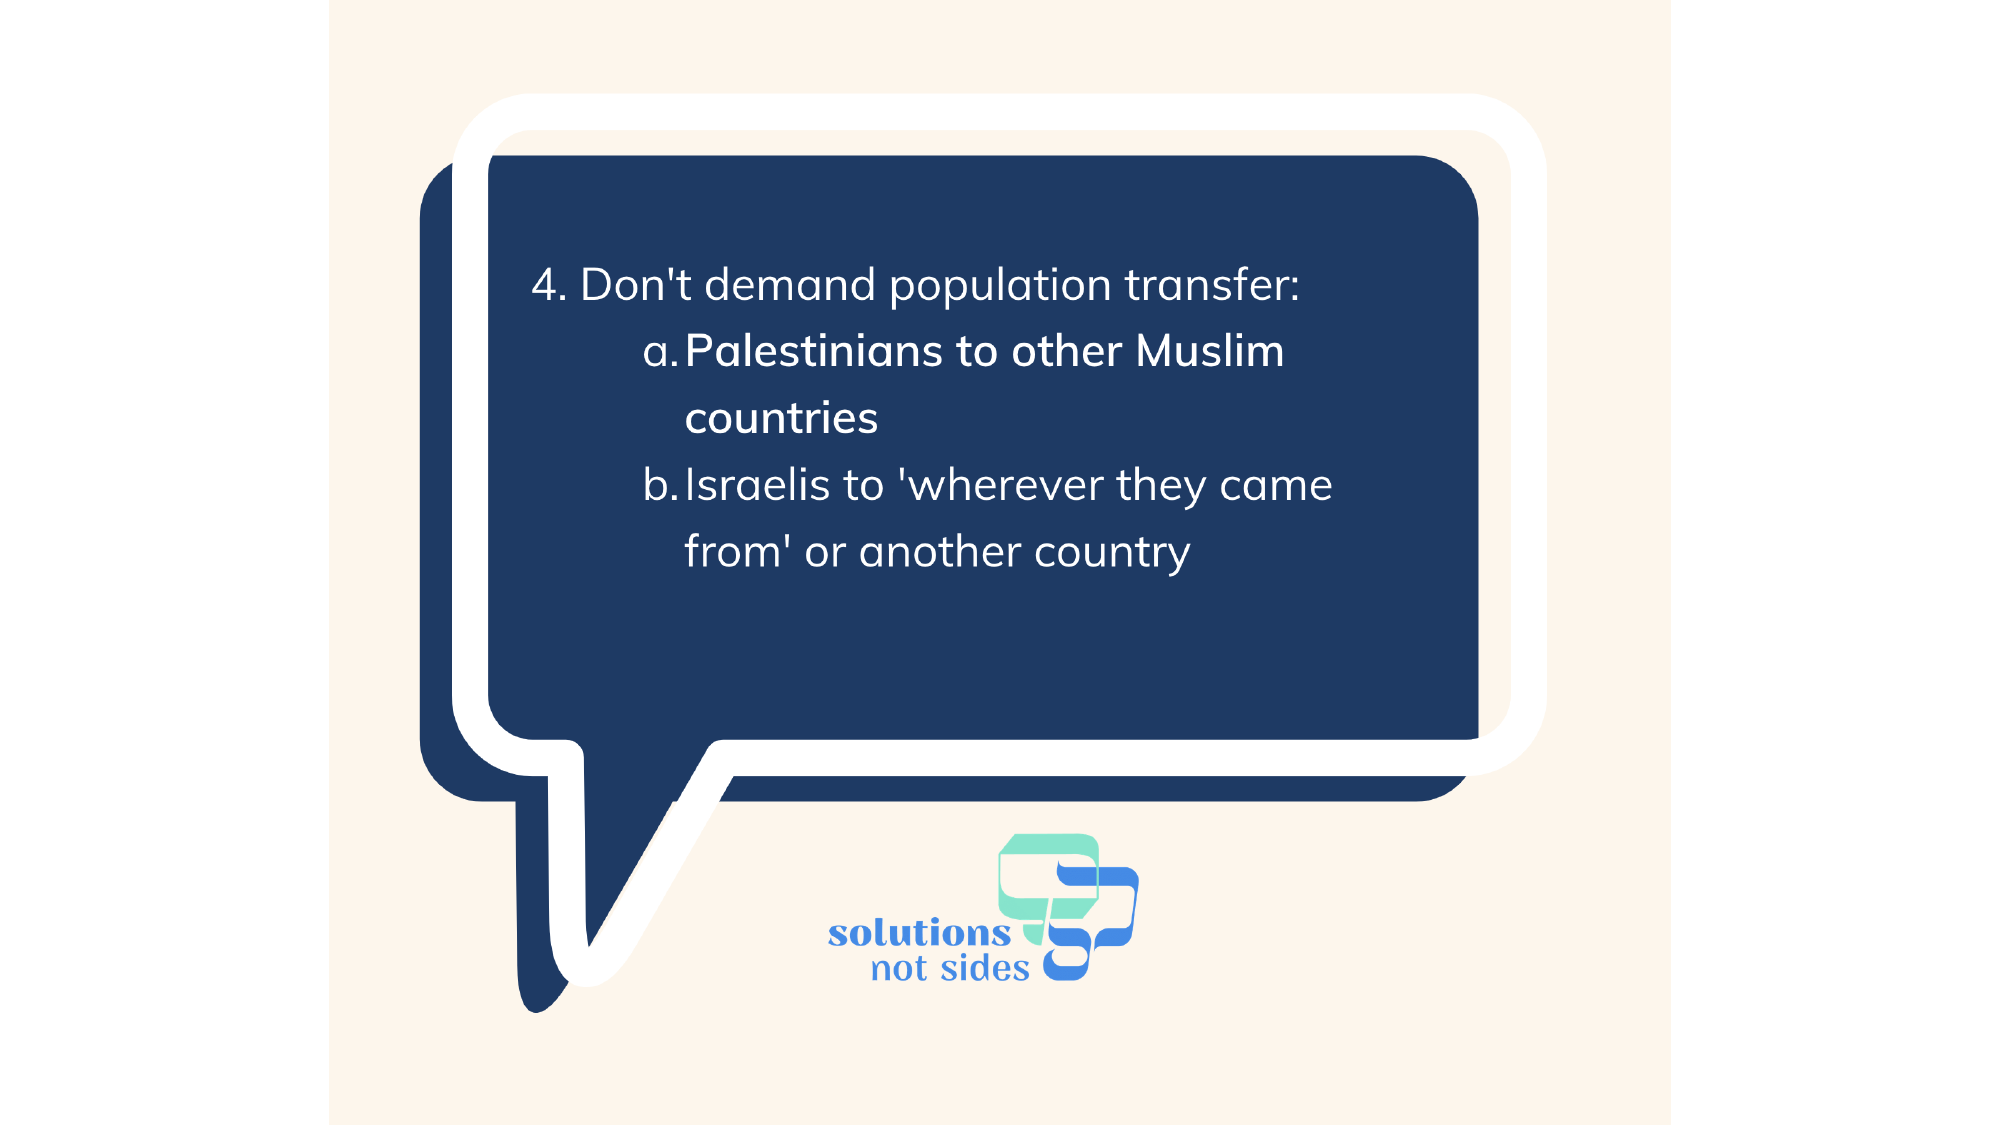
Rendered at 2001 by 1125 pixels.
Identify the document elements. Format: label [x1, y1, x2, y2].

picture [329, 0, 1671, 1125]
